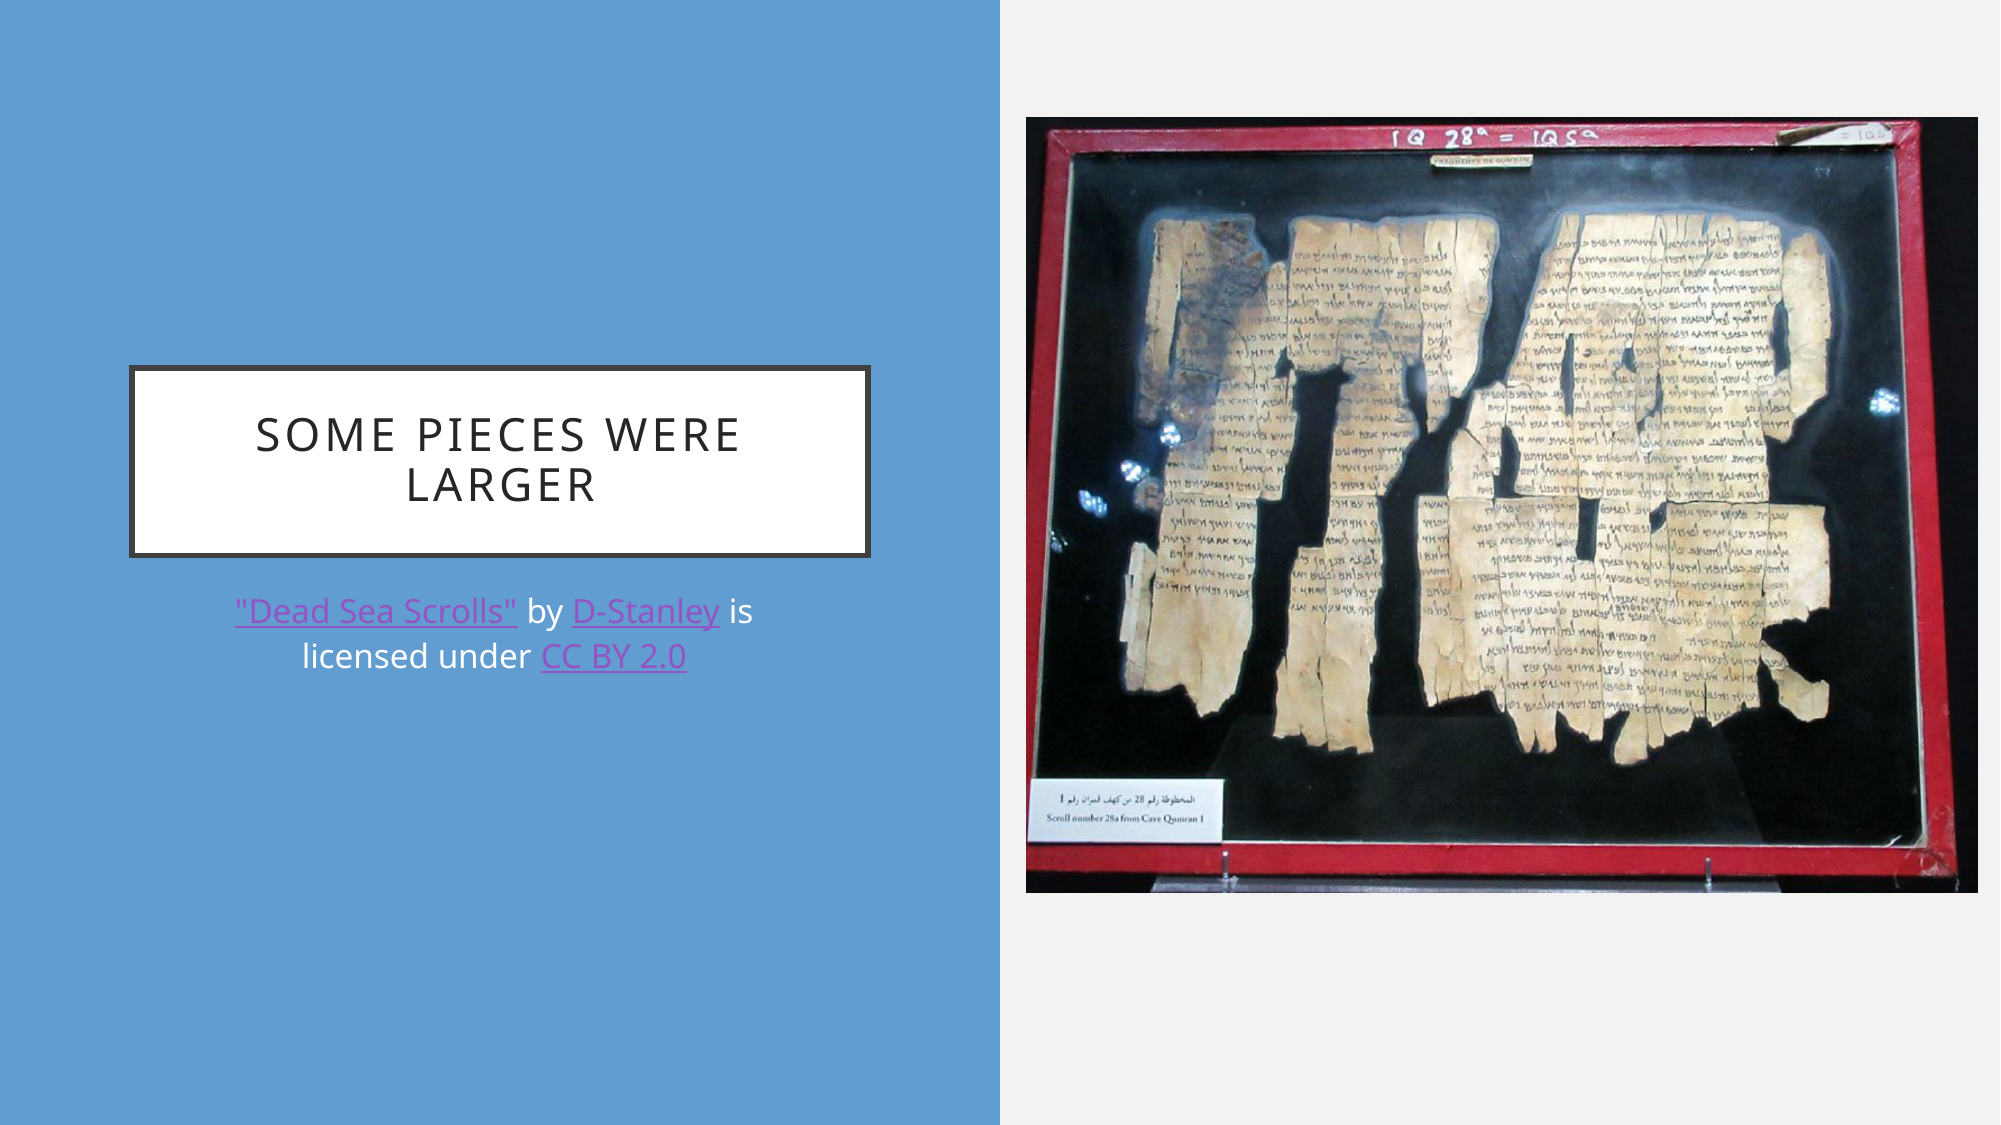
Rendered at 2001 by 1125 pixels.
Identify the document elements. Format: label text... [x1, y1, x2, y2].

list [1026, 117, 1978, 893]
list "Dead Sea Scrolls" by D-Stanley is licensed under CC BY 2.0 [183, 582, 806, 943]
title Some pieces were larger [129, 365, 871, 558]
